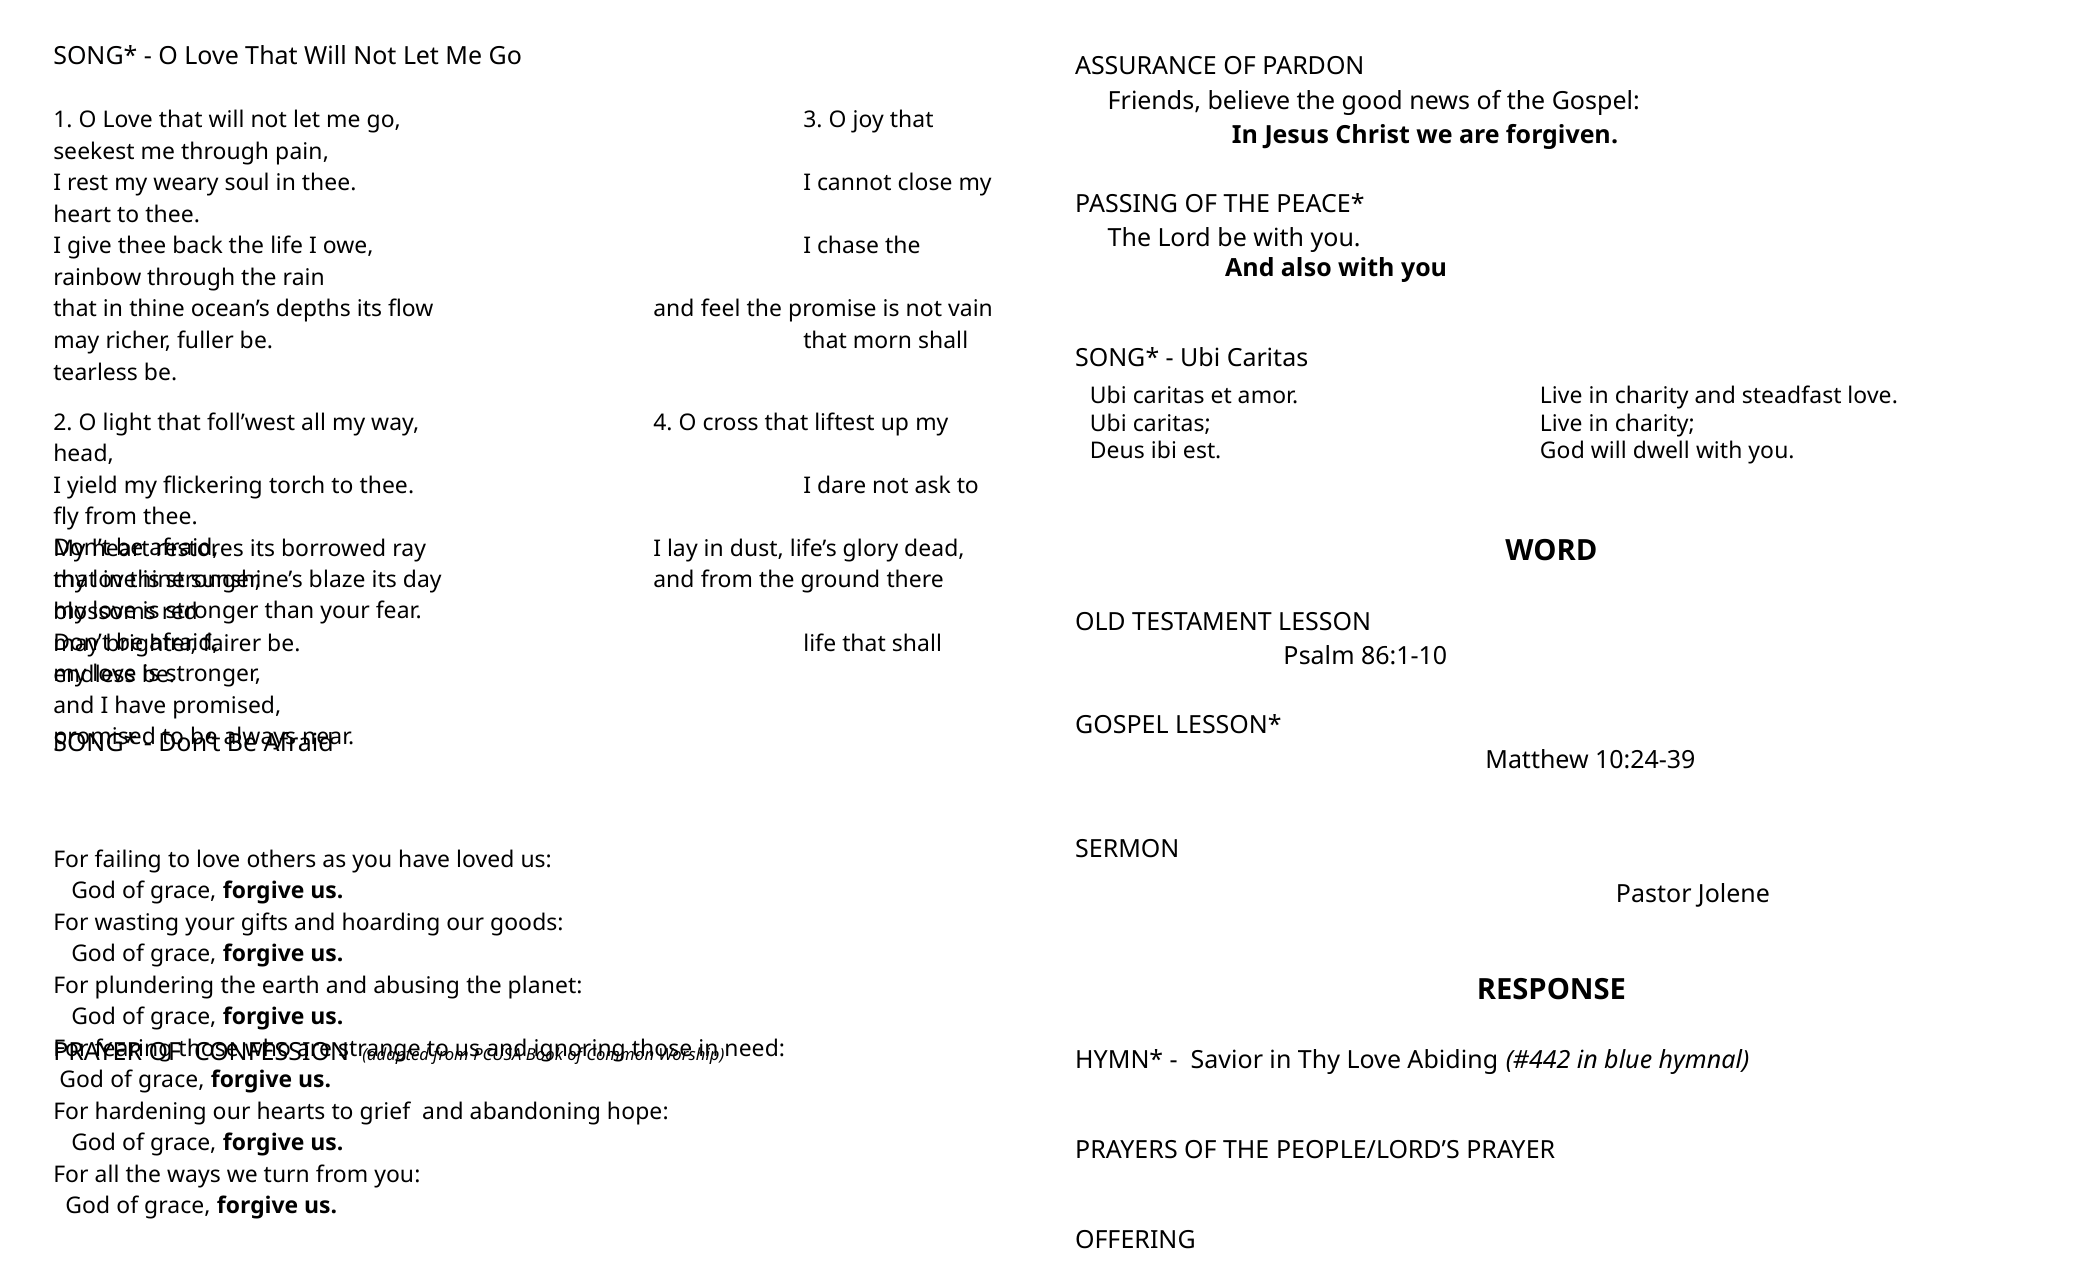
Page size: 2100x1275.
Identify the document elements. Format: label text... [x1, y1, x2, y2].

text_box [89, 75, 983, 137]
text_box ASSURANCE OF PARDON Friends, believe the good news of the Gospel: In Jesus Christ we are forgiven. PASSING OF THE PEACE* The Lord be with you. And also with you SONG* - Ubi Caritas WORD OLD TESTAMENT LESSON Psalm 86:1-10 GOSPEL LESSON* Matthew 10:24-39 SERMON Pastor Jolene RESPONSE HYMN* - Savior in Thy Love Abiding (#442 in blue hymnal) PRAYERS OF THE PEOPLE/LORD’S PRAYER OFFERING [1060, 19, 2043, 1275]
text_box Ubi caritas et amor. Live in charity and steadfast love. Ubi caritas; Live in charity; Deus ibi est. God will dwell with you. [1074, 365, 2058, 479]
text_box Don’t be afraid, my love is stronger, my love is stronger than your fear. Don’t be afraid, my love is stronger, and I have promised, promised to be always near. [38, 513, 920, 792]
text_box For failing to love others as you have loved us: God of grace, forgive us. For wasting your gifts and hoarding our goods: God of grace, forgive us. For plundering the earth and abusing the planet: God of grace, forgive us. For fearing those who are strange to us and ignoring those in need: God of grace, forgive us. For hardening our hearts to grief and abandoning hope: God of grace, forgive us. For all the ways we turn from you: God of grace, forgive us. [38, 825, 996, 1275]
text_box SONG* - O Love That Will Not Let Me Go 1. O Love that will not let me go, 3. O joy that seekest me through pain, I rest my weary soul in thee. I cannot close my heart to thee. I give thee back the life I owe, I chase the rainbow through the rain that in thine ocean’s depths its flow and feel the promise is not vain may richer, fuller be. that morn shall tearless be. 2. O light that foll’west all my way, 4. O cross that liftest up my head, I yield my flickering torch to thee. I dare not ask to fly from thee. My heart restores its borrowed ray I lay in dust, life’s glory dead, that in thine sunshine’s blaze its day and from the ground there blossoms red may brighter, fairer be. life that shall endless be. SONG* - Don’t Be Afraid PRAYER OF CONFESSION (adapted from PCUSA Book of Common Worship) [38, 19, 1021, 1275]
